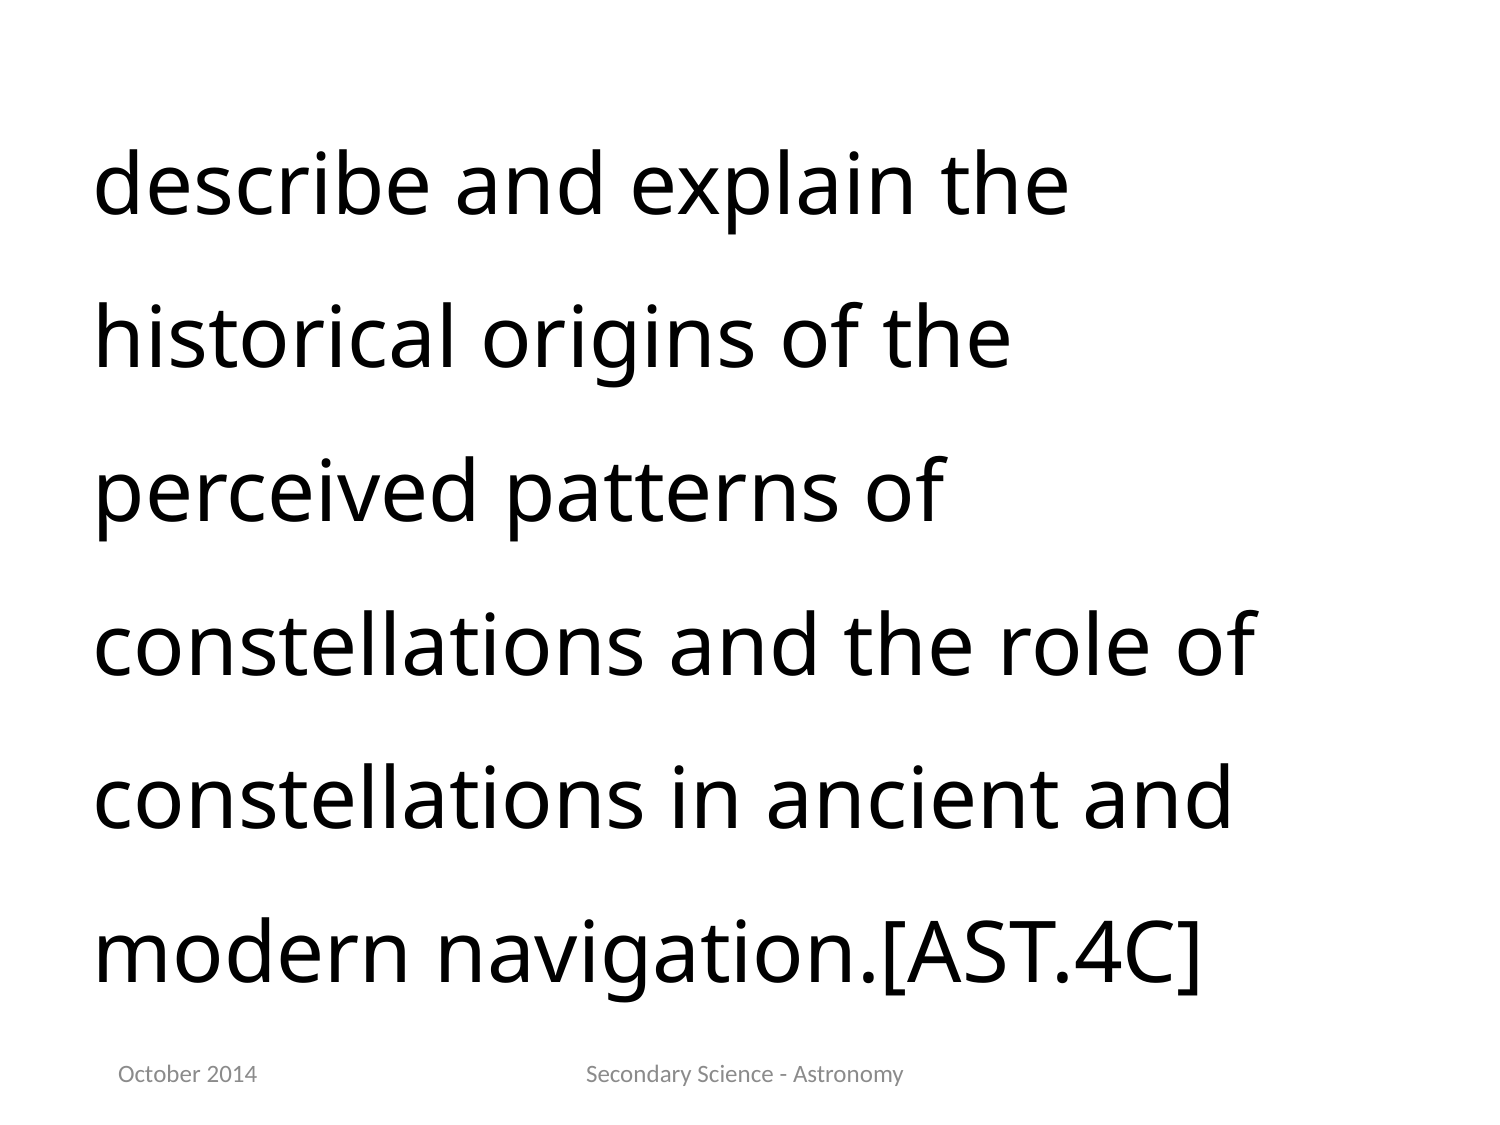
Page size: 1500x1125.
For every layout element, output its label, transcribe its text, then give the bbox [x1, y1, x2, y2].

footer Secondary Science - Astronomy [492, 1042, 999, 1103]
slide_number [103, 1042, 441, 1103]
subtitle describe and explain the historical origins of the perceived patterns of constellations and the role of constellations in ancient and modern navigation.[AST.4C] [78, 70, 1429, 1014]
